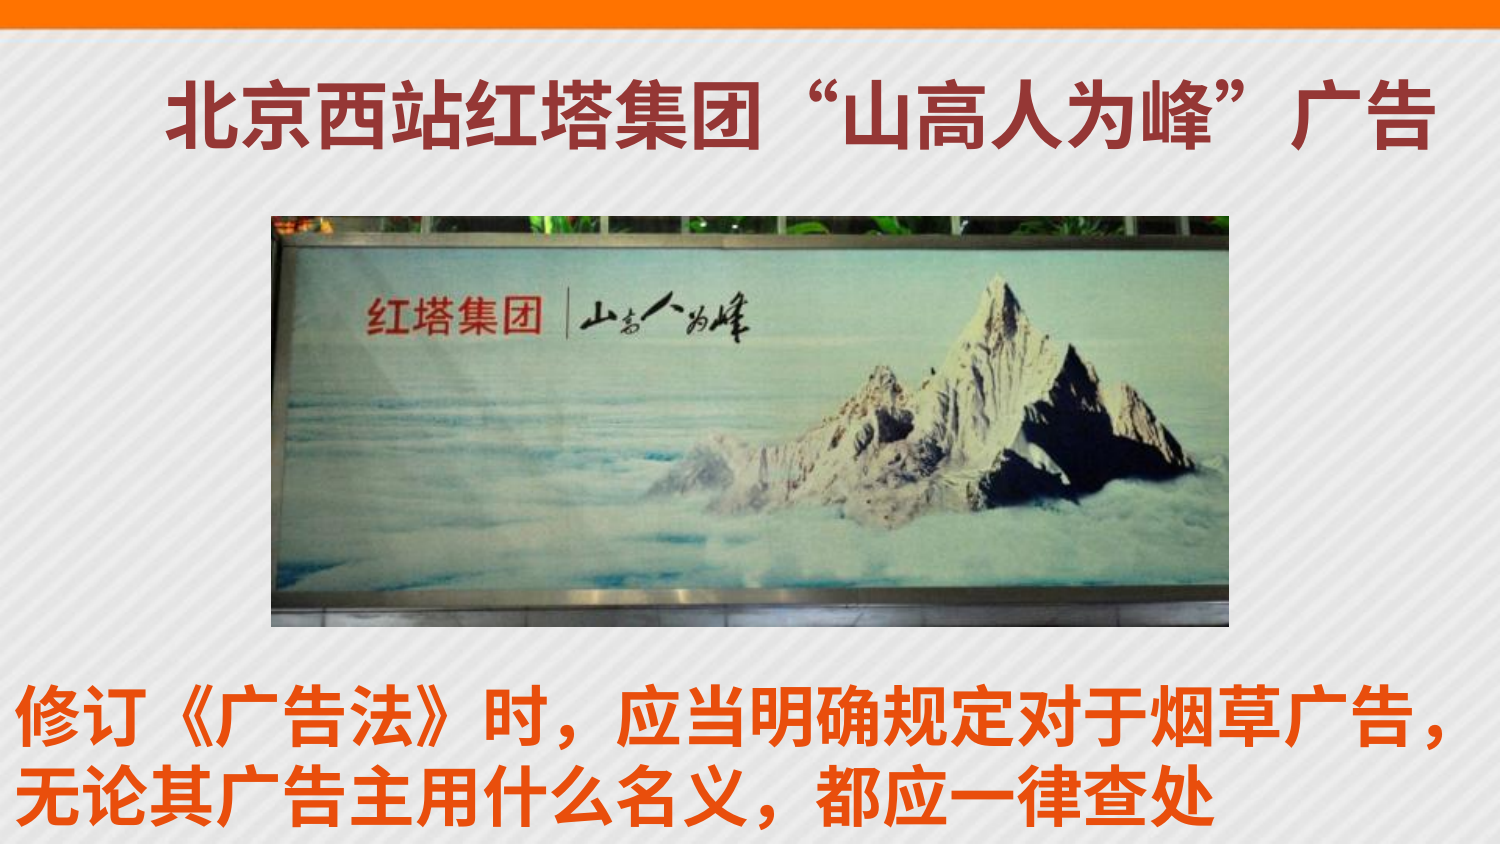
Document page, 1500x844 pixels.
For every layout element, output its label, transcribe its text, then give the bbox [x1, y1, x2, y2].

text_box 修订《广告法》时，应当明确规定对于烟草广告，无论其广告主用什么名义，都应一律查处 [0, 666, 1500, 842]
text_box 北京西站红塔集团“山高人为峰”广告 [149, 61, 1500, 166]
picture [0, 0, 1500, 666]
